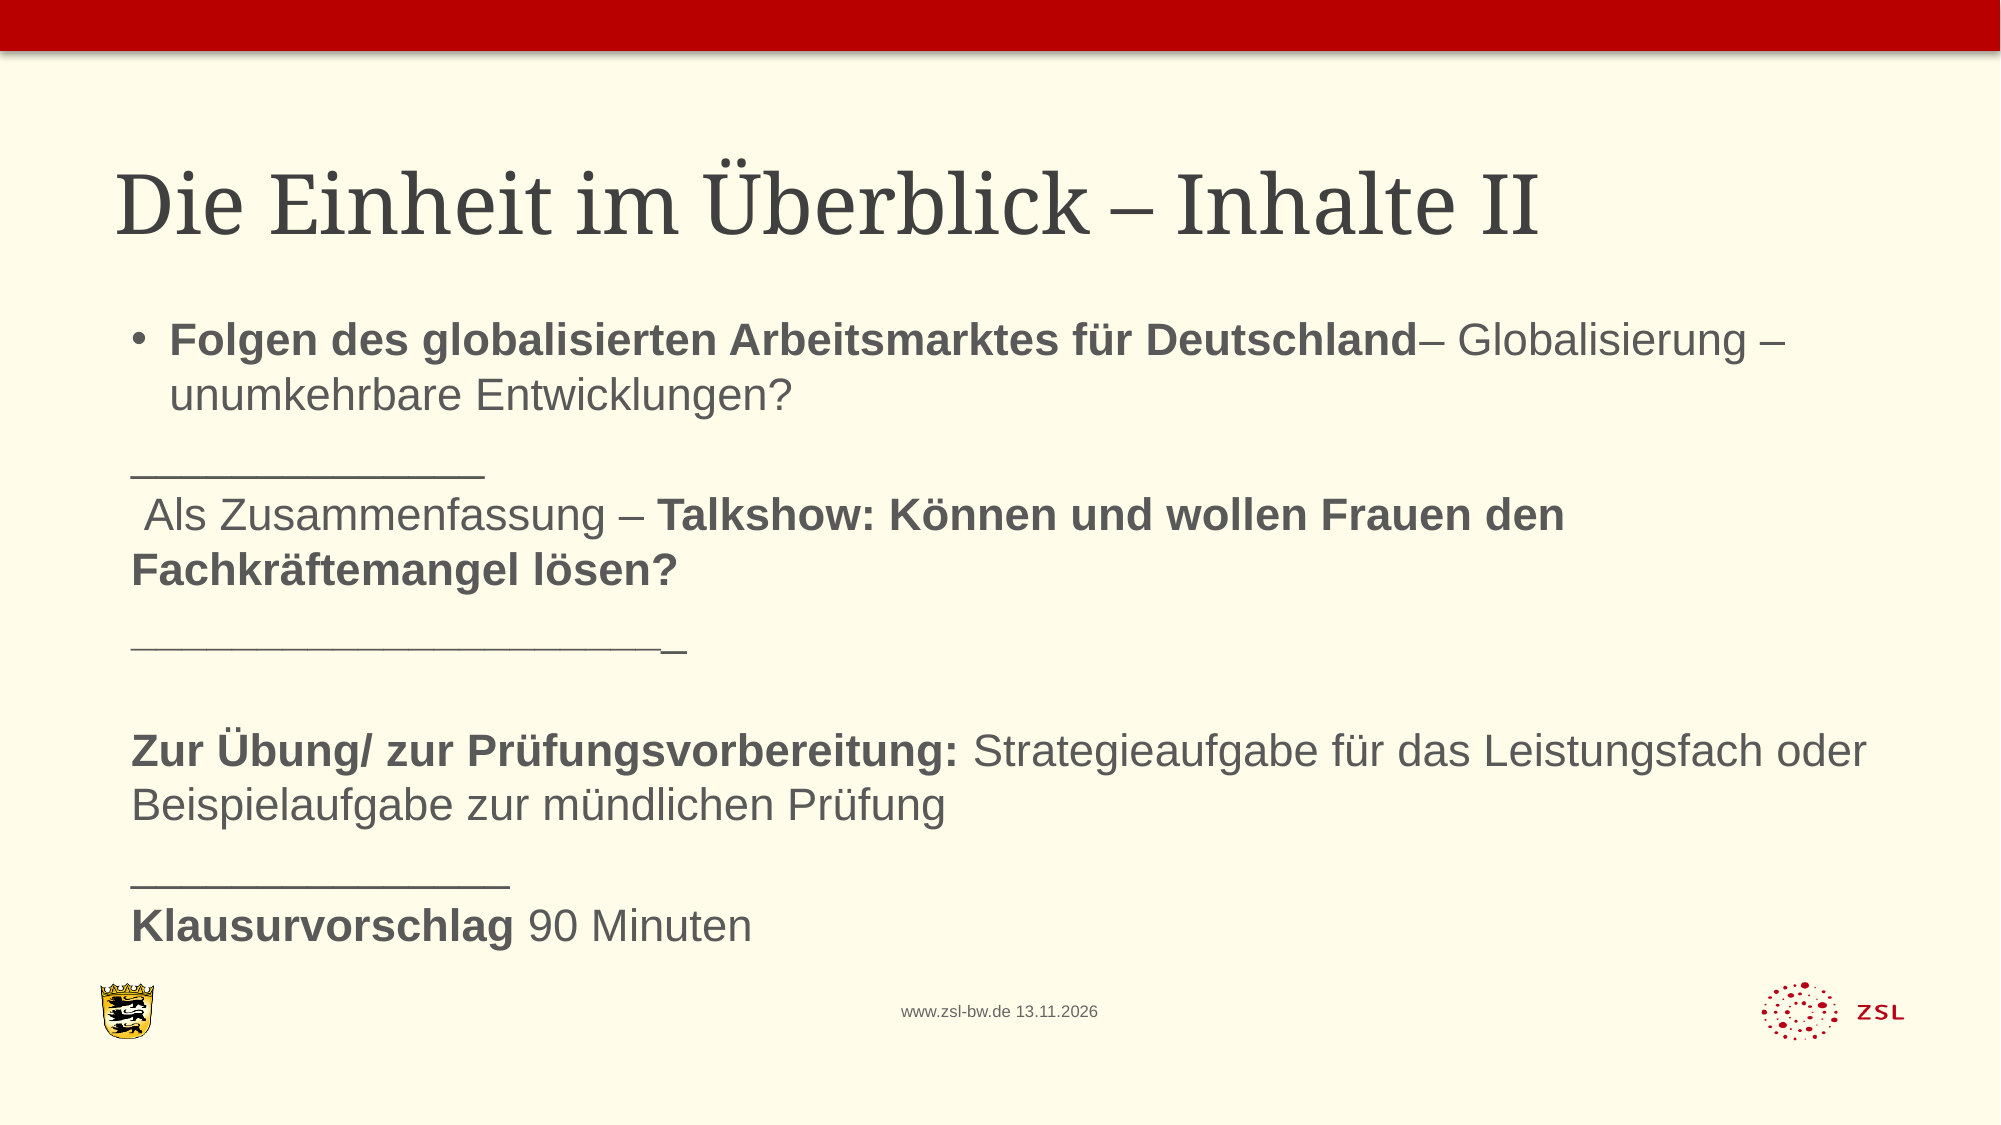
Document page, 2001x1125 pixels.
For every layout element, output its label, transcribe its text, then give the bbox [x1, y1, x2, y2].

list Folgen des globalisierten Arbeitsmarktes für Deutschland– Globalisierung – unumkehrbare Entwicklungen? ______________ Als Zusammenfassung – Talkshow: Können und wollen Frauen den Fachkräftemangel lösen? ______________________ Zur Übung/ zur Prüfungsvorbereitung: Strategieaufgabe für das Leistungsfach oder Beispielaufgabe zur mündlichen Prüfung _______________ Klausurvorschlag 90 Minuten [99, 302, 1900, 965]
picture [98, 981, 156, 1041]
title Die Einheit im Überblick – Inhalte II [99, 113, 1900, 289]
picture [1760, 981, 1905, 1041]
